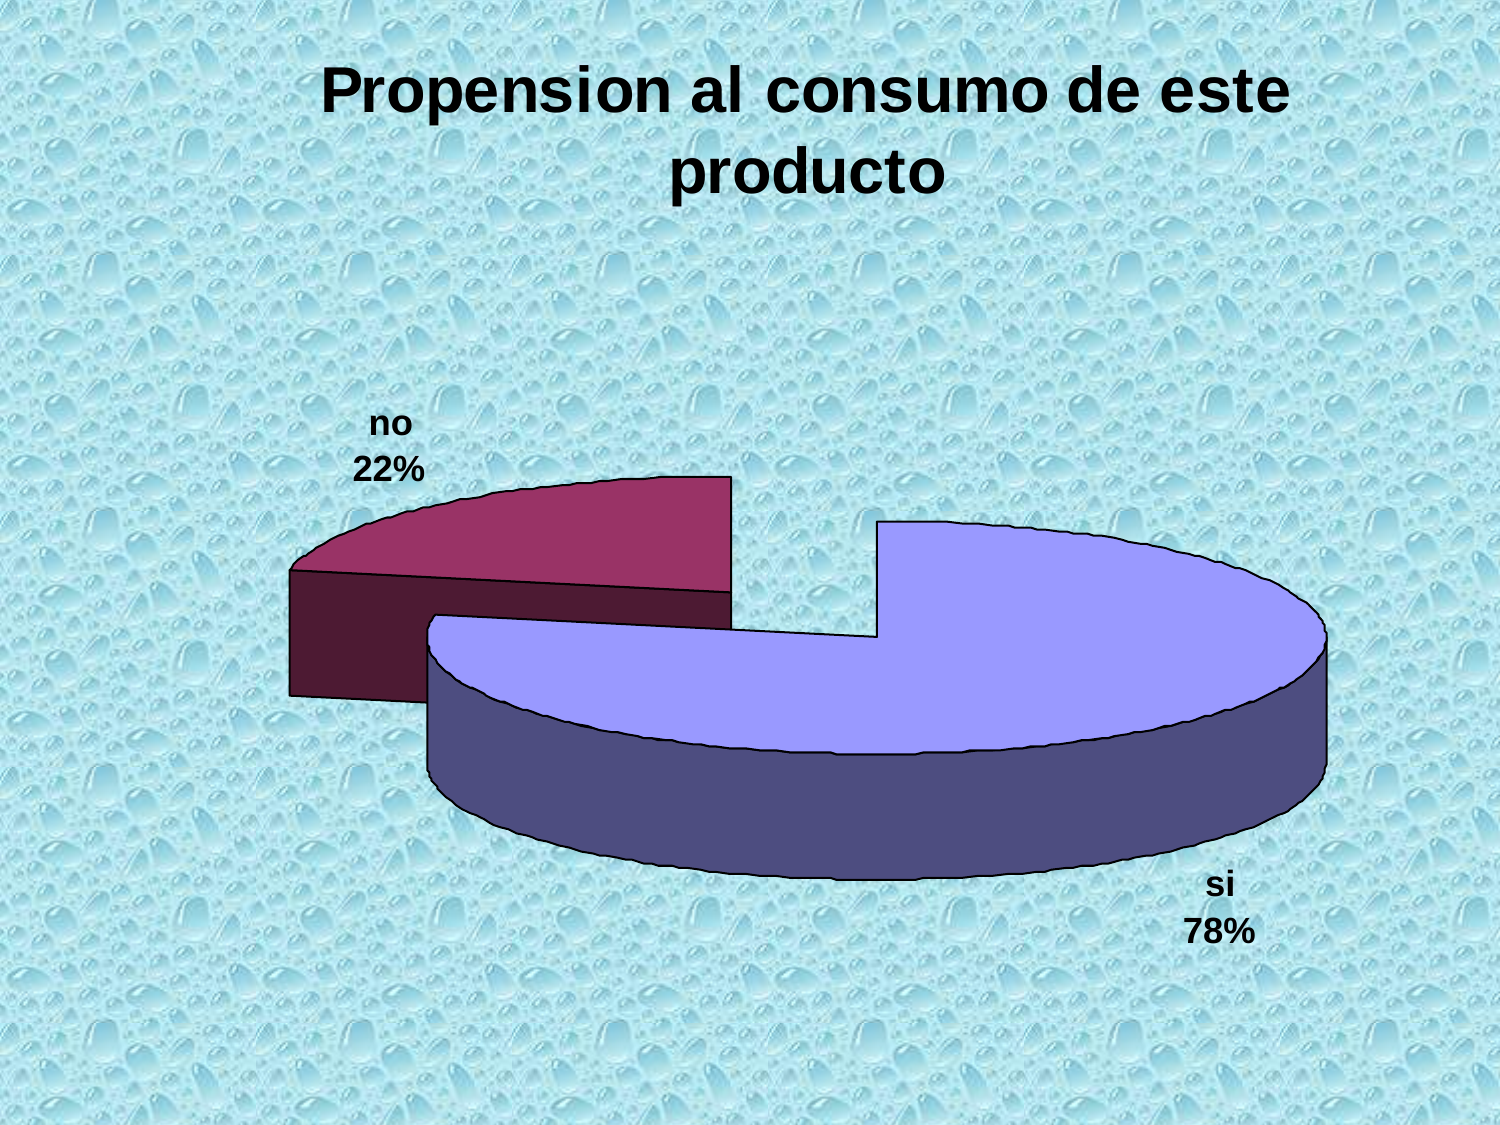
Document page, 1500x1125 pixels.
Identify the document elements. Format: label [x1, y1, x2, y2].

list [0, 2, 1500, 1125]
